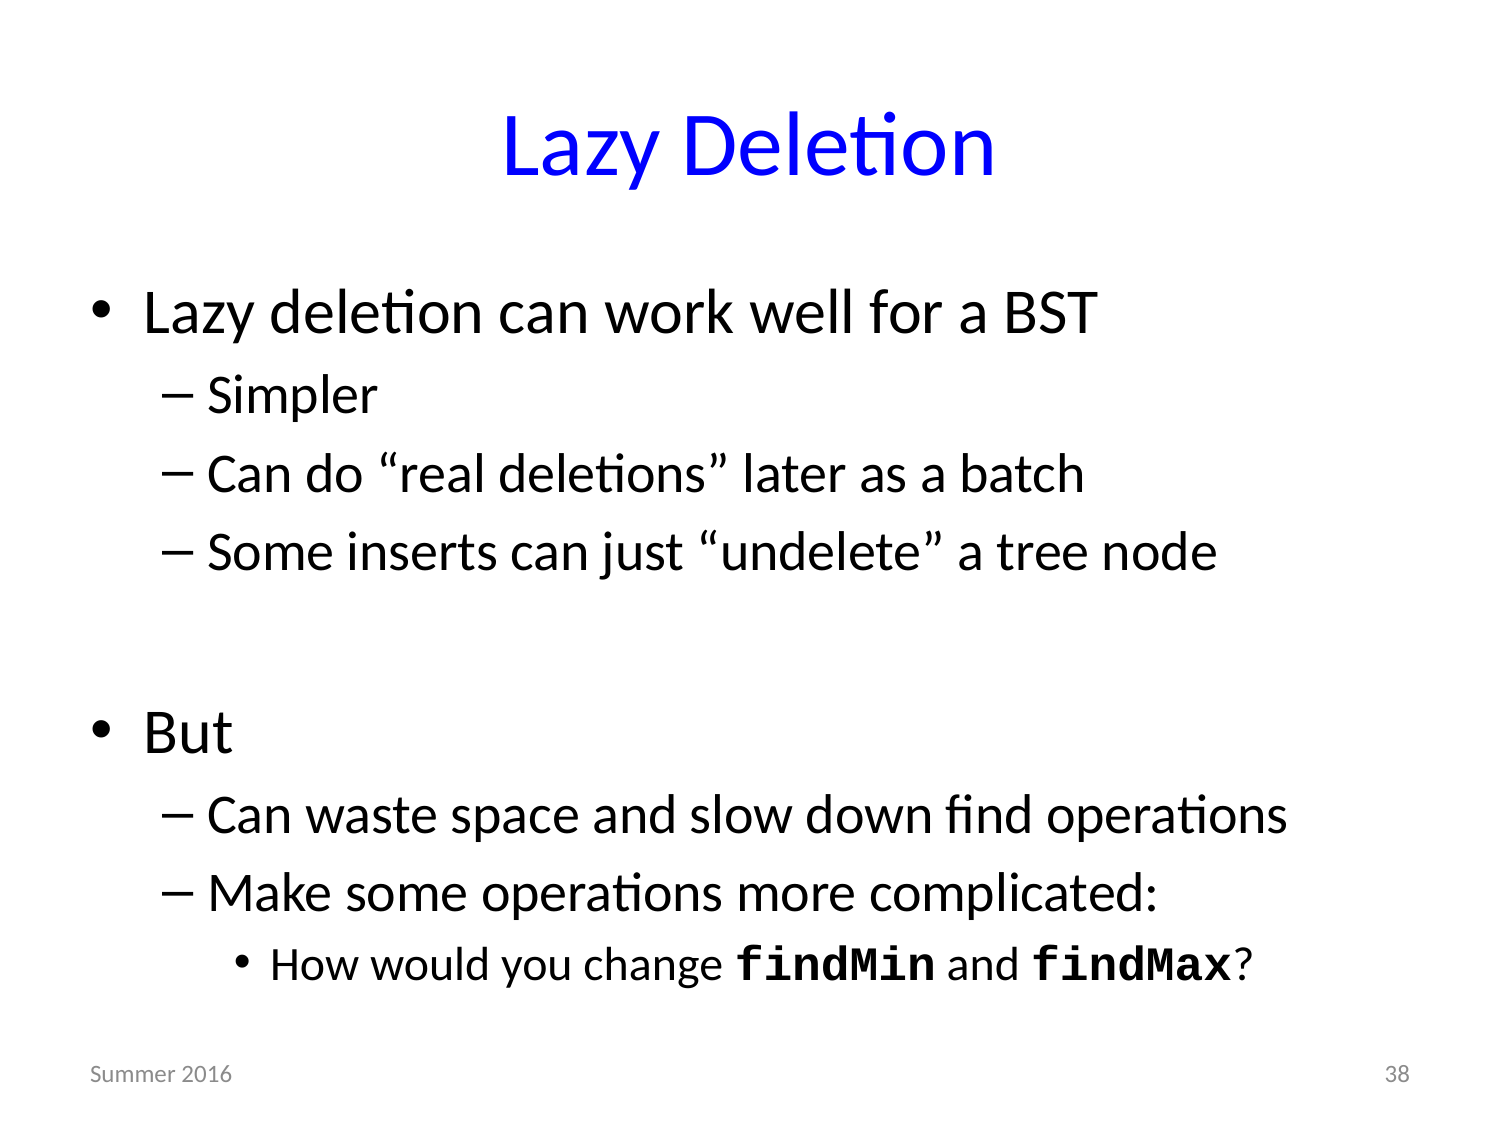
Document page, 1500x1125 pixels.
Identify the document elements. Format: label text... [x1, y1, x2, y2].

list Lazy deletion can work well for a BST Simpler Can do “real deletions” later as a batch Some inserts can just “undelete” a tree node But Can waste space and slow down find operations Make some operations more complicated: How would you change findMin and findMax? [75, 262, 1425, 1005]
slide_number 38 [1074, 1042, 1425, 1103]
title Lazy Deletion [75, 45, 1425, 233]
slide_number Summer 2016 [75, 1042, 425, 1103]
